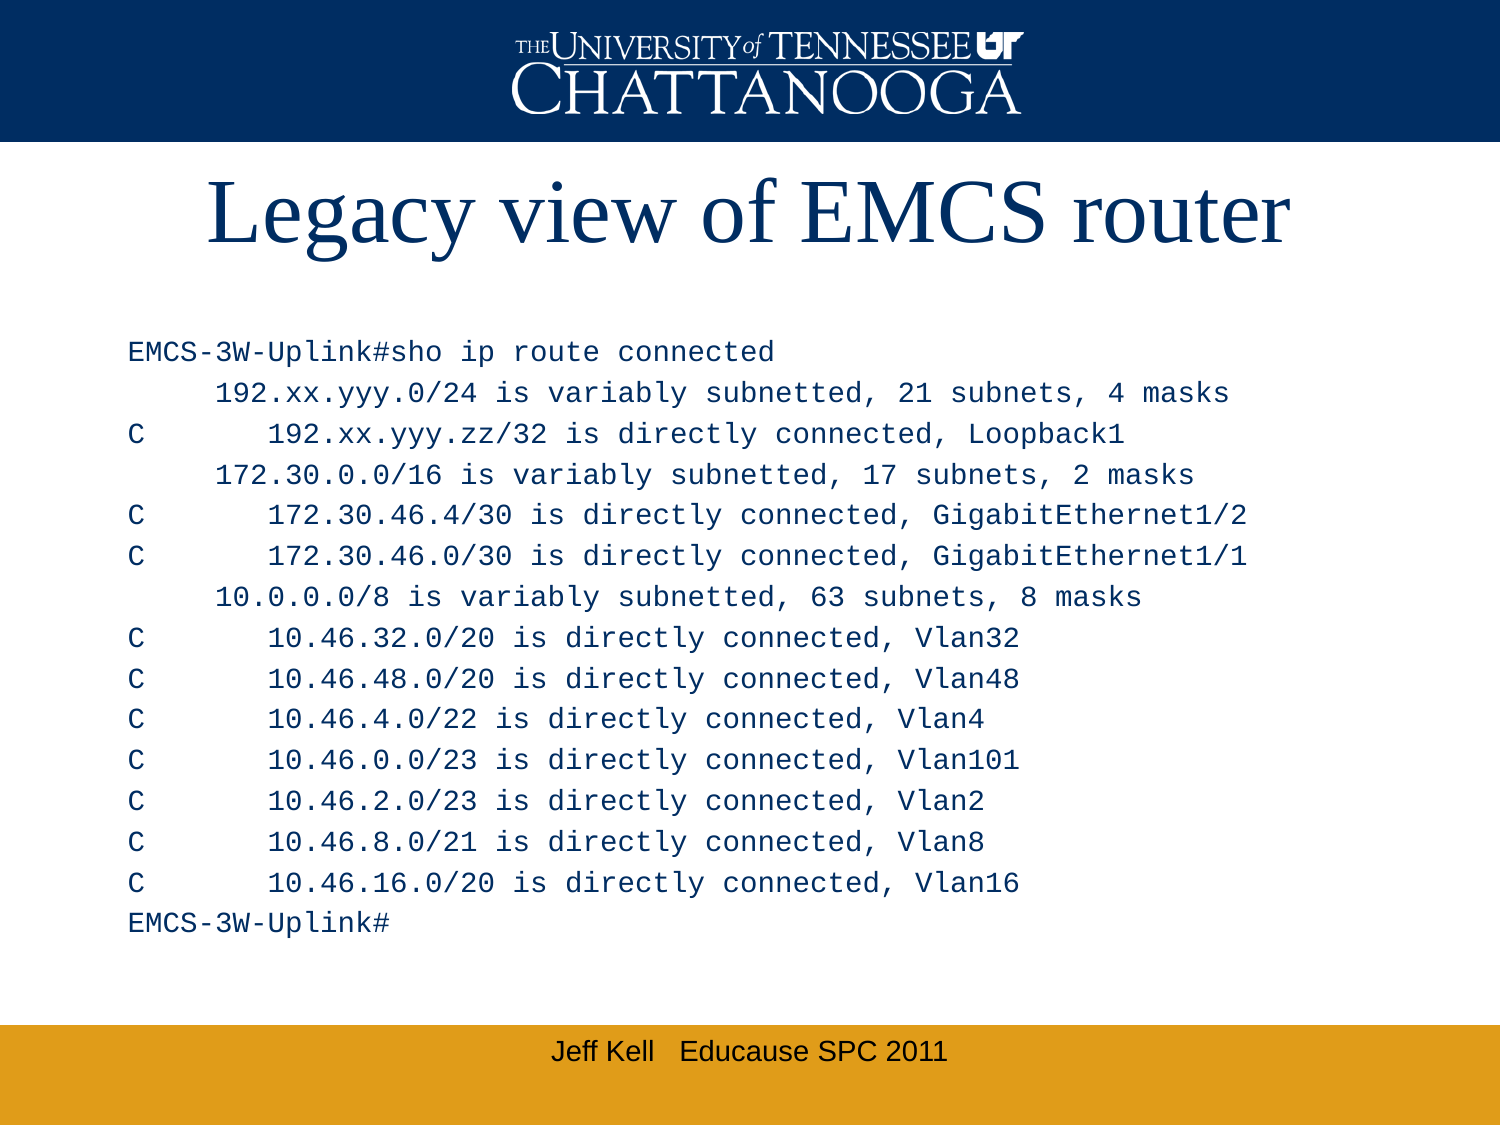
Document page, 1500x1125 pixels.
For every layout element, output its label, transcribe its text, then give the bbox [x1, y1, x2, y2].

footer Jeff Kell Educause SPC 2011 [512, 1025, 988, 1100]
list EMCS-3W-Uplink#sho ip route connected 192.xx.yyy.0/24 is variably subnetted, 21 subnets, 4 masks C 192.xx.yyy.zz/32 is directly connected, Loopback1 172.30.0.0/16 is variably subnetted, 17 subnets, 2 masks C 172.30.46.4/30 is directly connected, GigabitEthernet1/2 C 172.30.46.0/30 is directly connected, GigabitEthernet1/1 10.0.0.0/8 is variably subnetted, 63 subnets, 8 masks C 10.46.32.0/20 is directly connected, Vlan32 C 10.46.48.0/20 is directly connected, Vlan48 C 10.46.4.0/22 is directly connected, Vlan4 C 10.46.0.0/23 is directly connected, Vlan101 C 10.46.2.0/23 is directly connected, Vlan2 C 10.46.8.0/21 is directly connected, Vlan8 C 10.46.16.0/20 is directly connected, Vlan16 EMCS-3W-Uplink# [112, 324, 1388, 1000]
title Legacy view of EMCS router [112, 149, 1388, 263]
